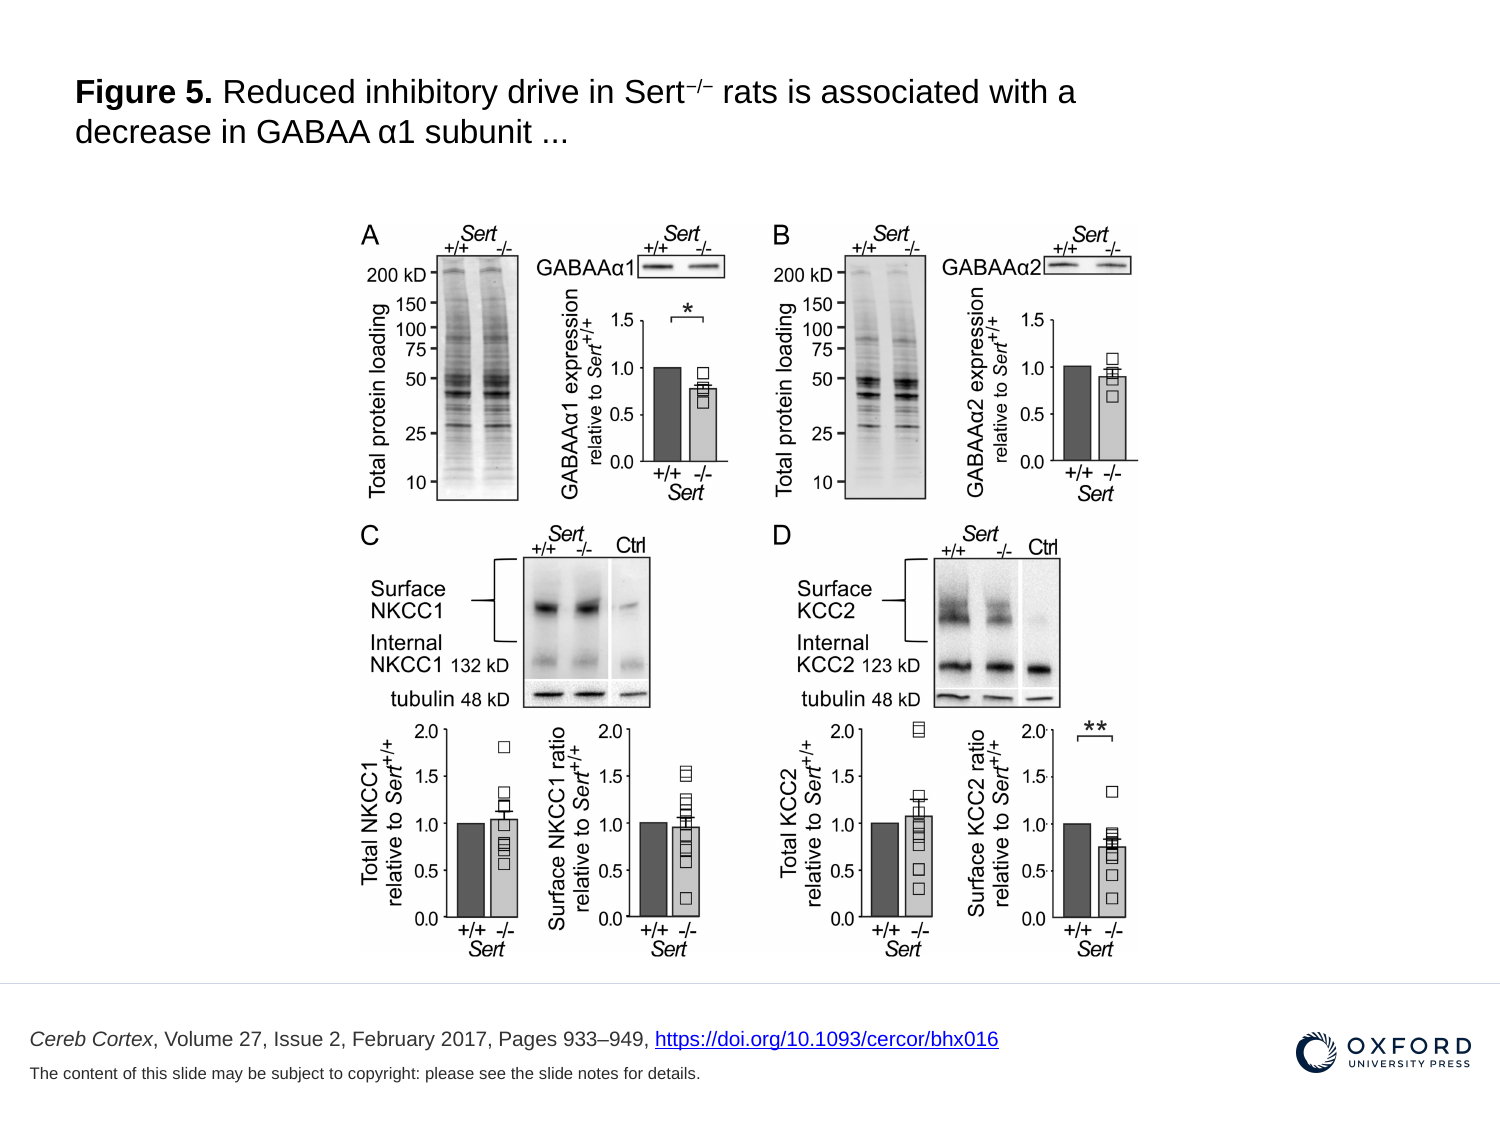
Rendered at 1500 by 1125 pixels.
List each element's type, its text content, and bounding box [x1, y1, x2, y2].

title Figure 5. Reduced inhibitory drive in Sert−/− rats is associated with a decrease in GABAA α1 subunit ... [75, 69, 1078, 171]
picture [360, 224, 1139, 957]
footer Cereb Cortex, Volume 27, Issue 2, February 2017, Pages 933–949, https://doi.org/10.1093/cercor/bhx016 The content of this slide may be subject to copyright: please see the slide notes for details. [0, 983, 1260, 1125]
picture [1296, 1032, 1471, 1073]
